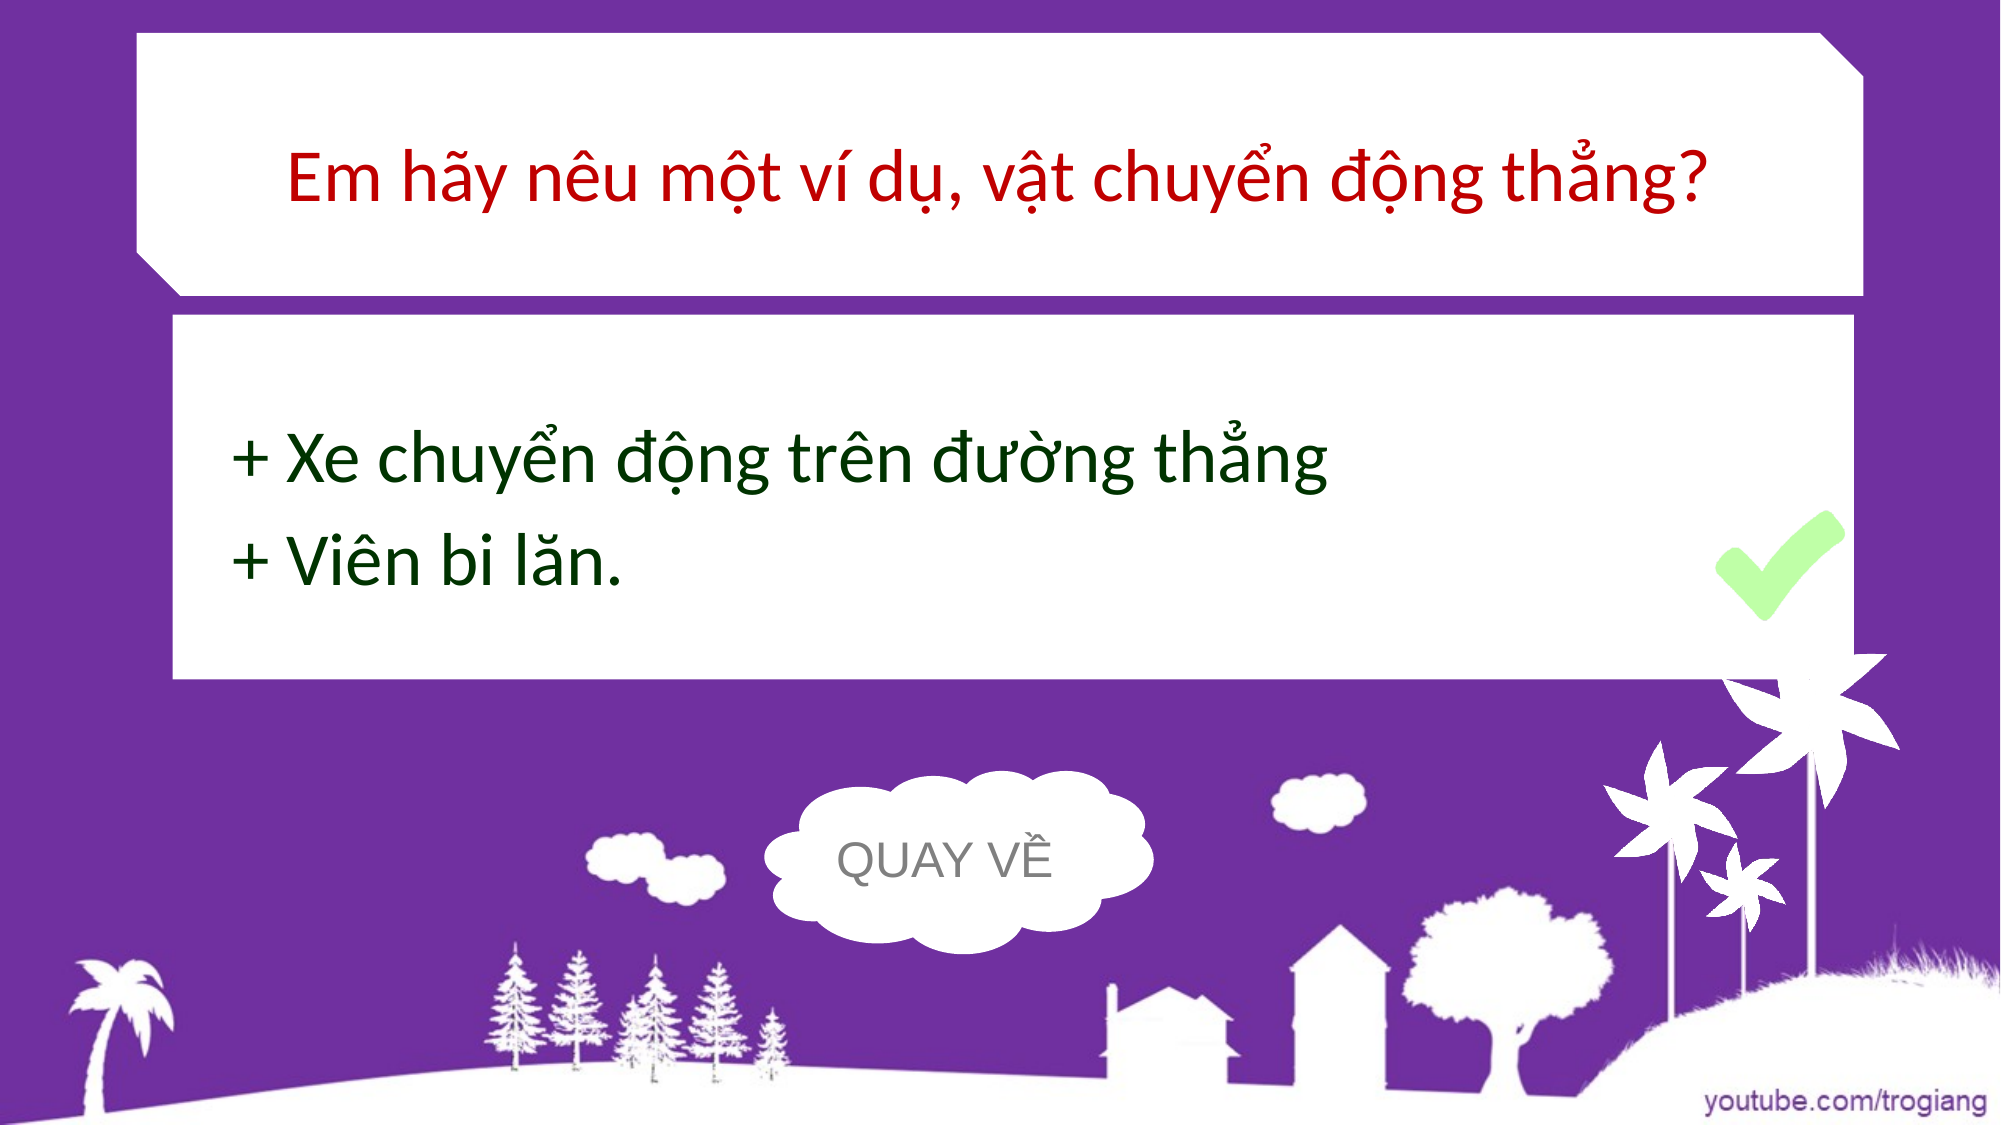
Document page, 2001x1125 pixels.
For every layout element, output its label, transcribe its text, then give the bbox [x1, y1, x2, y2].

text_box QUAY VỀ [764, 770, 1154, 955]
text_box + Xe chuyển động trên đường thẳng + Viên bi lăn. [172, 314, 1855, 681]
text_box Em hãy nêu một ví dụ, vật chuyển động thẳng? [135, 31, 1865, 298]
picture [0, 0, 2001, 1125]
